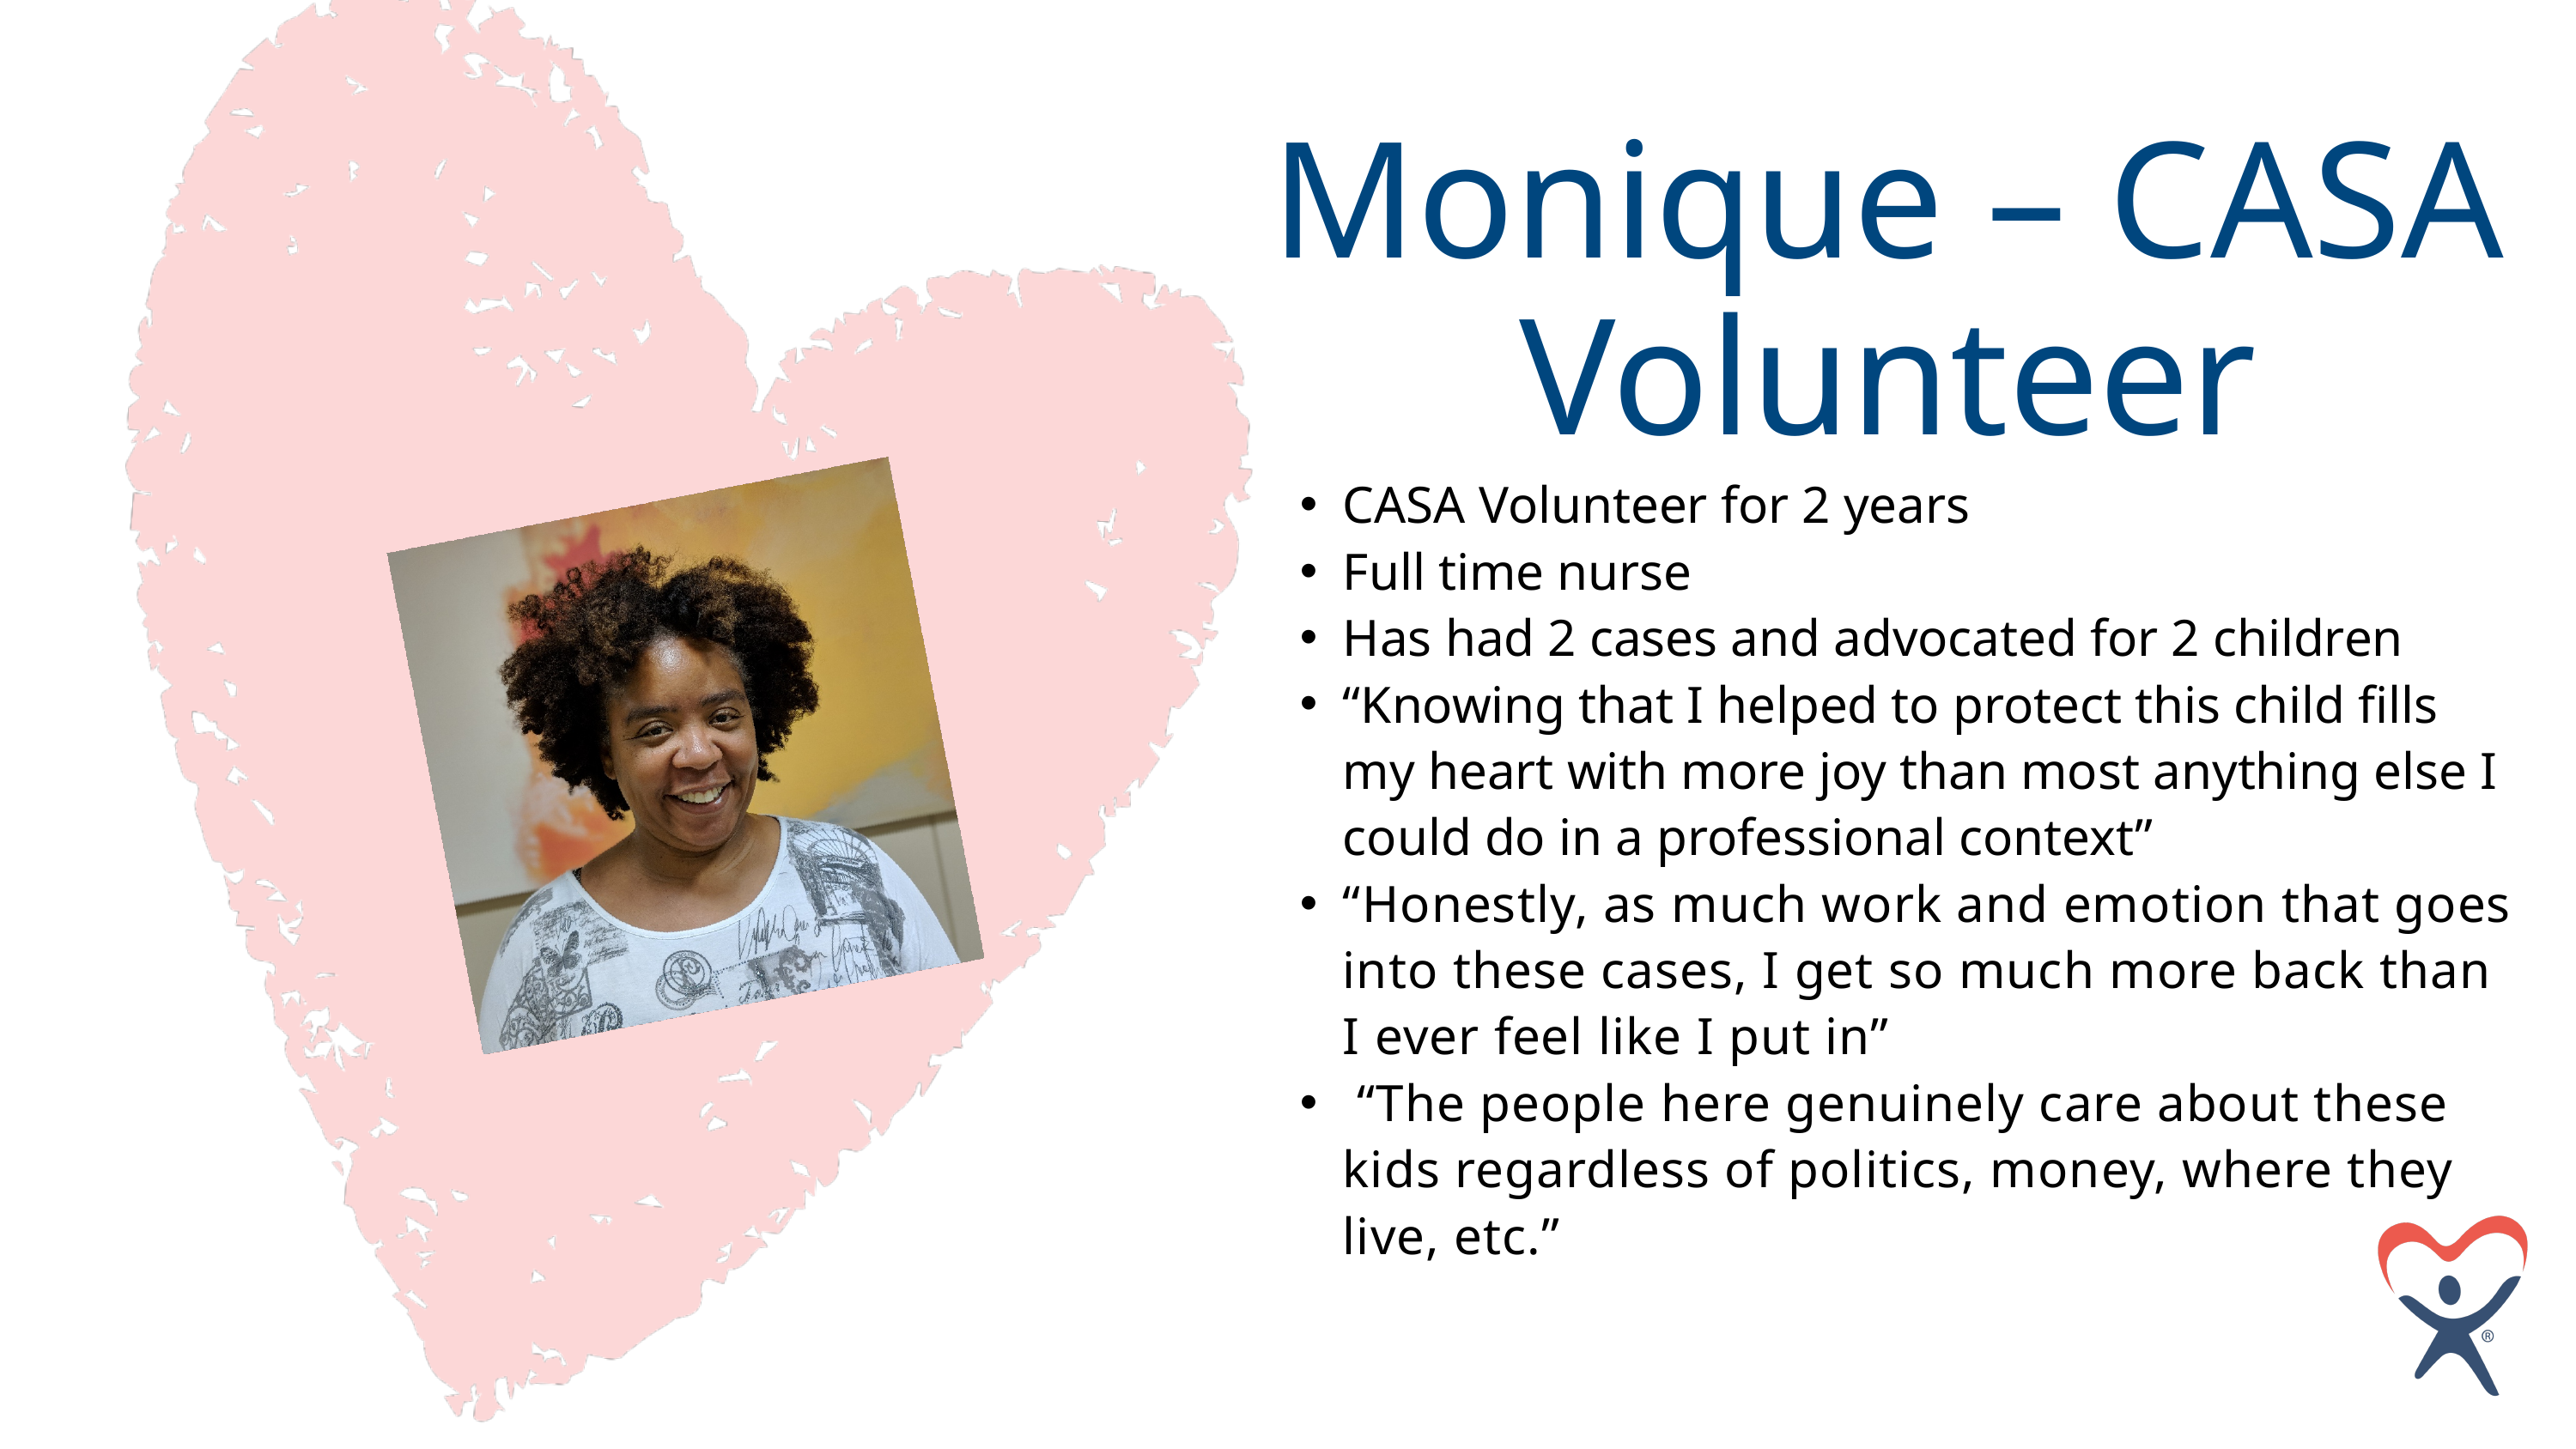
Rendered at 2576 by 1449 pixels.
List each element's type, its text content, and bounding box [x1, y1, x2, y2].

text_box Monique – CASA Volunteer CASA Volunteer for 2 years Full time nurse Has had 2 cases and advocated for 2 children “Knowing that I helped to protect this child fills my heart with more joy than most anything else I could do in a professional context” “Honestly, as much work and emotion that goes into these cases, I get so much more back than I ever feel like I put in” “The people here genuinely care about these kids regardless of politics, money, where they live, etc.” [1243, 106, 2532, 1271]
picture [40, 0, 1289, 1449]
picture [2369, 1208, 2535, 1400]
